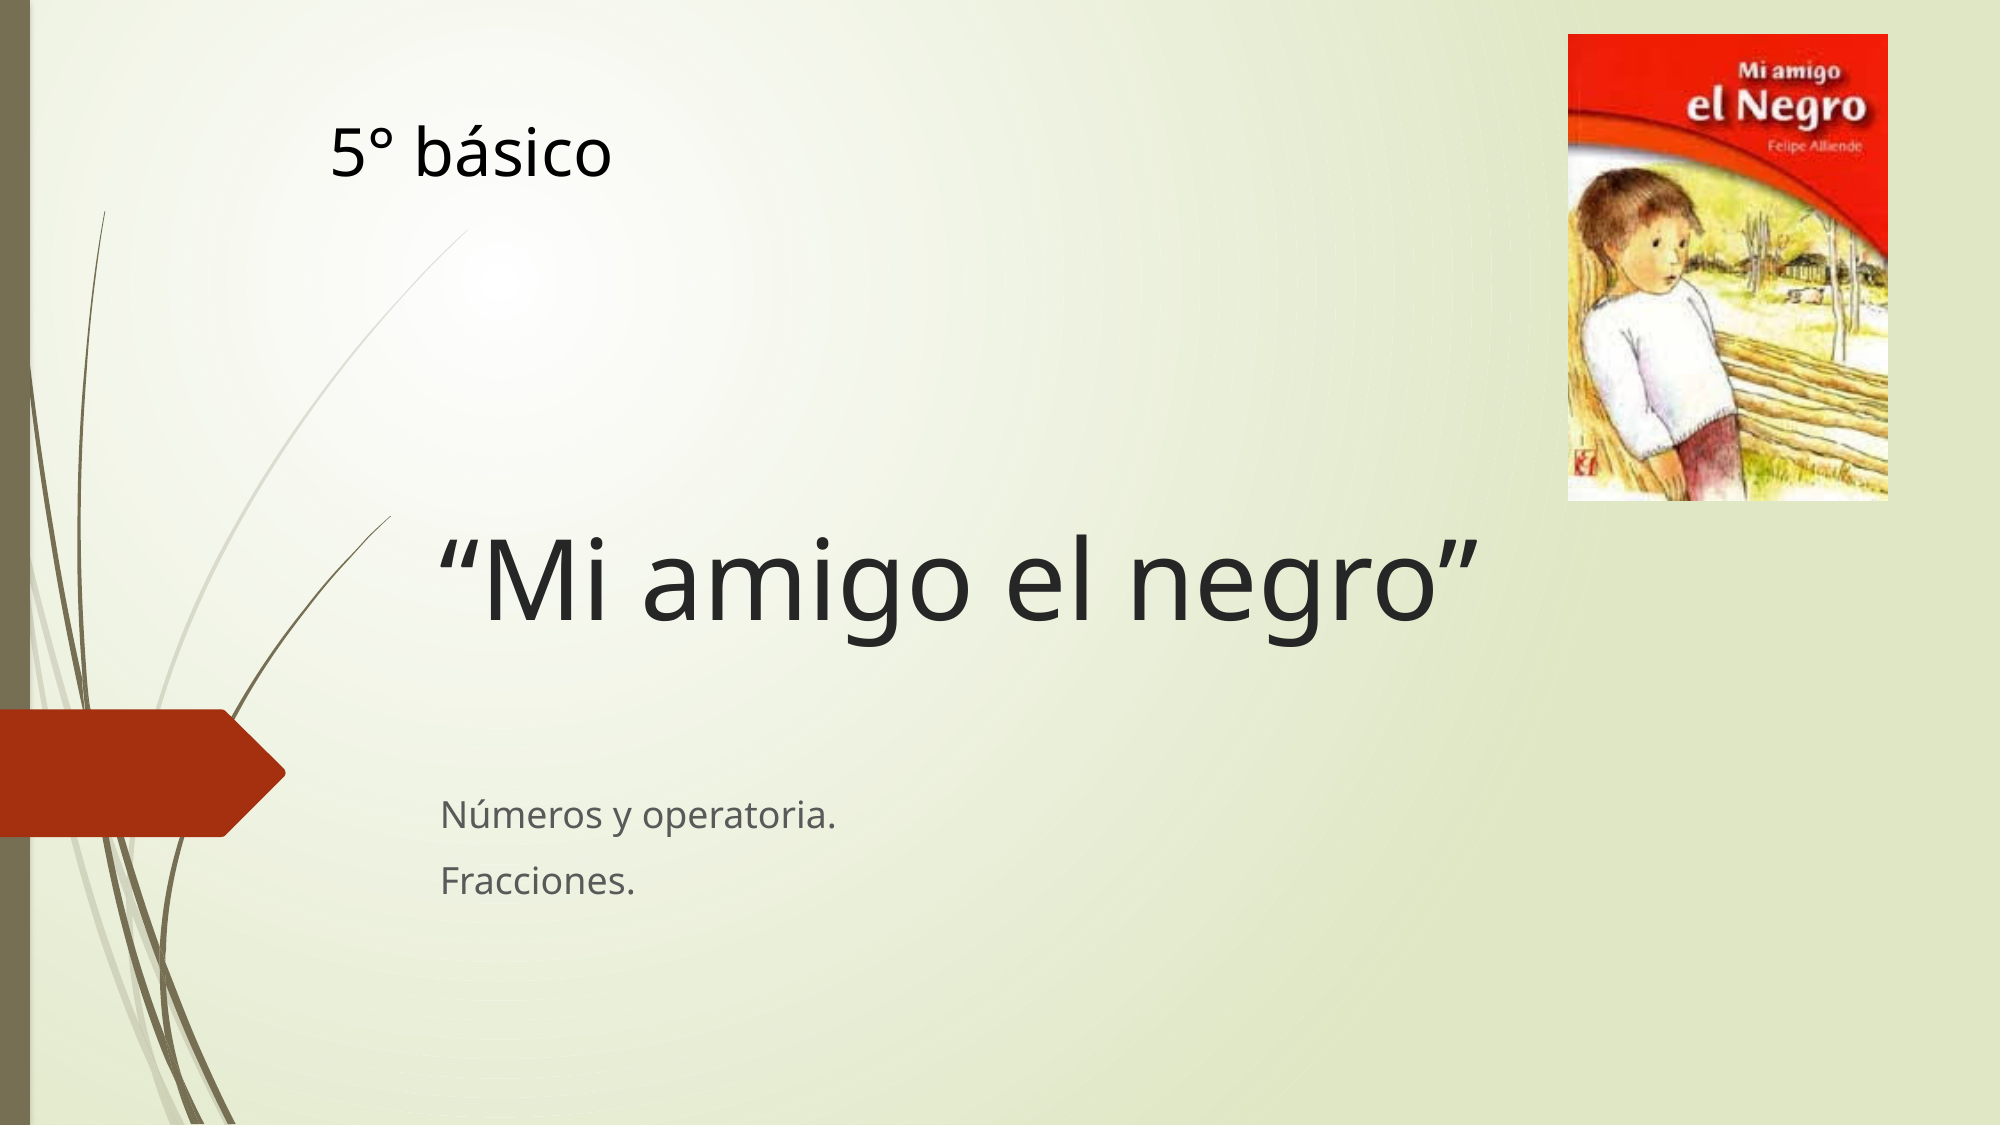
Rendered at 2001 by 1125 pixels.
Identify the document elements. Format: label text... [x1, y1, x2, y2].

picture [1568, 34, 1888, 501]
text_box 5° básico [314, 102, 629, 197]
title “Mi amigo el negro” [424, 283, 1888, 651]
subtitle Números y operatoria. Fracciones. [424, 783, 1888, 969]
